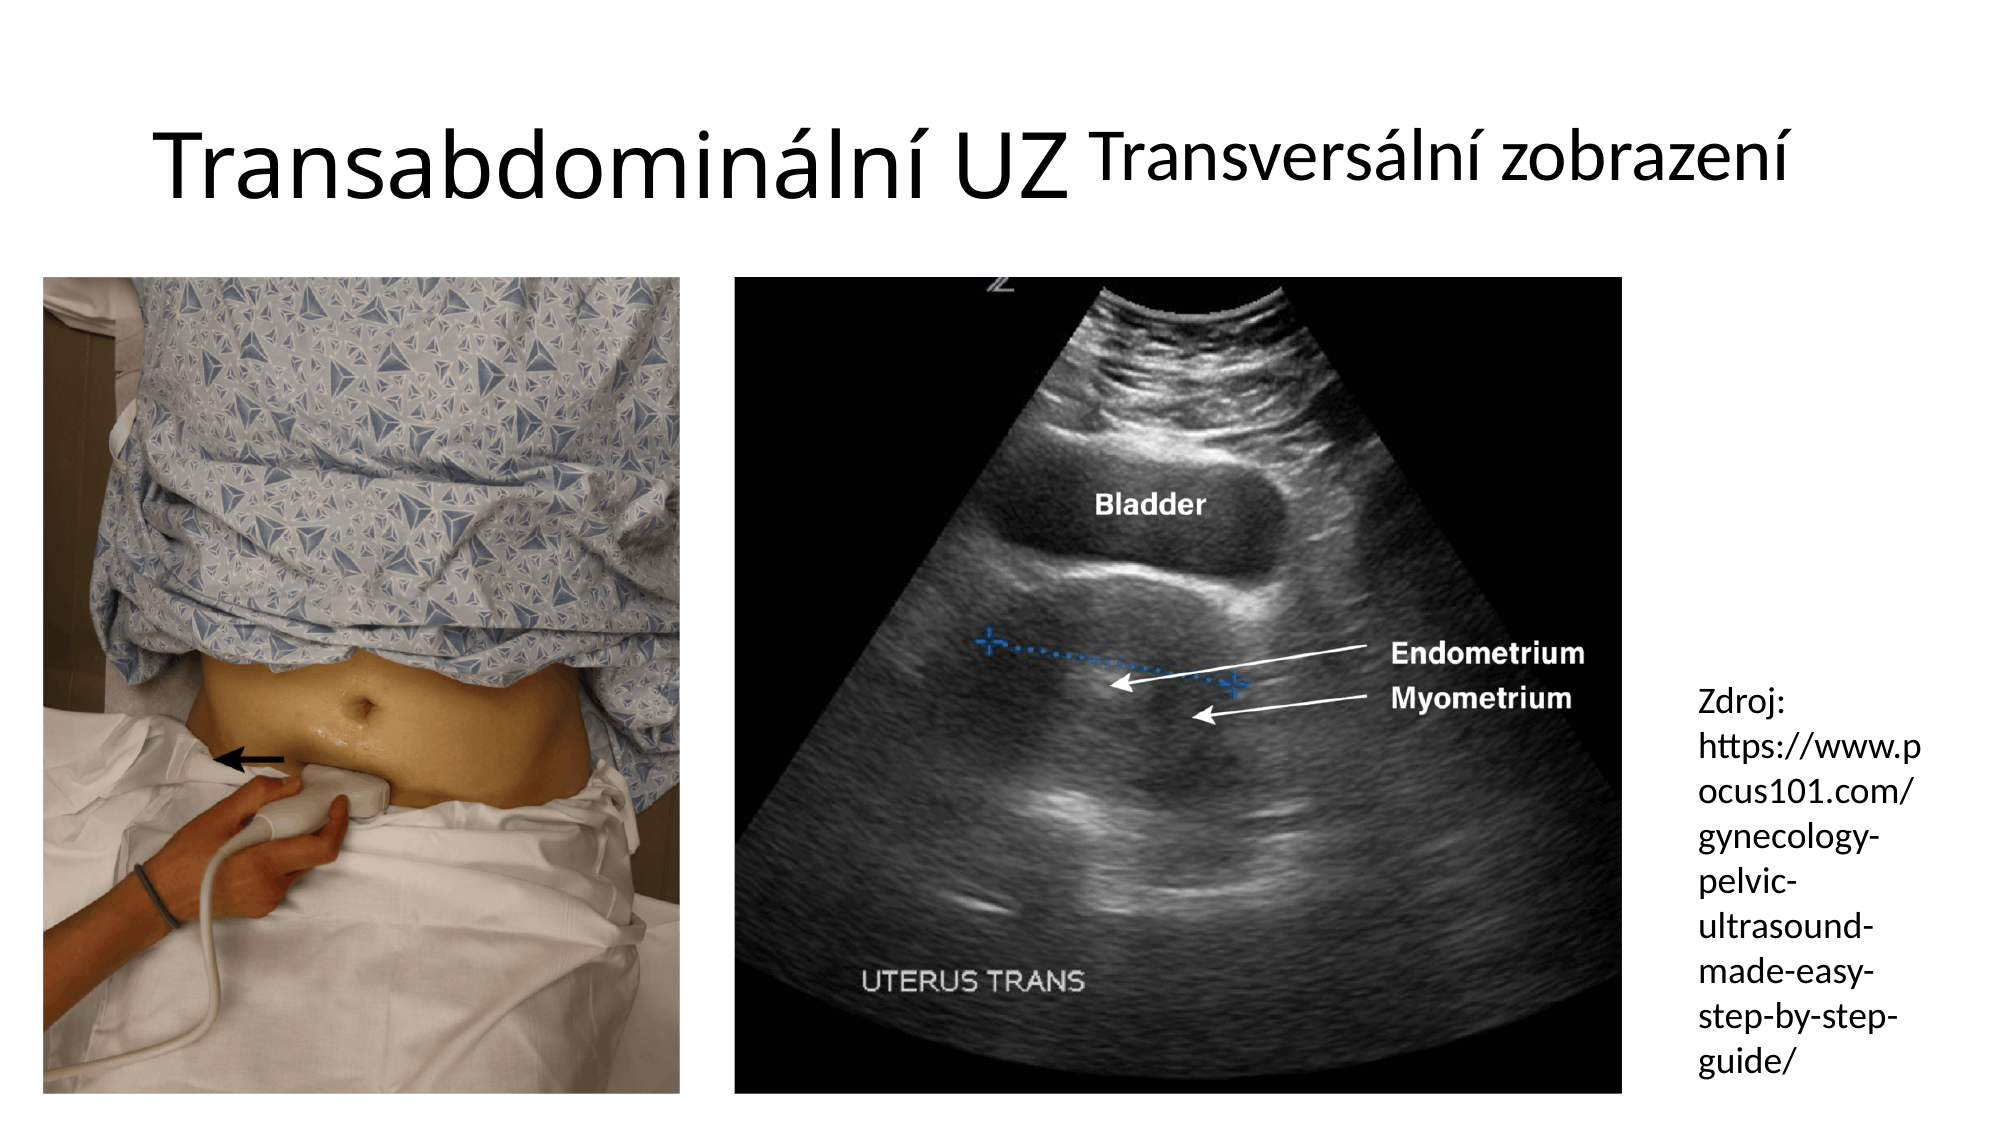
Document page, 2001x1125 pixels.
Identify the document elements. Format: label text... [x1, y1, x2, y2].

picture [38, 277, 680, 1094]
text_box Zdroj: https://www.pocus101.com/gynecology-pelvic-ultrasound-made-easy-step-by-step-guide/ [1683, 669, 1941, 1089]
list Transversální zobrazení [1073, 107, 1812, 278]
title Transabdominální UZ [137, 59, 1863, 278]
picture [734, 277, 1622, 1094]
